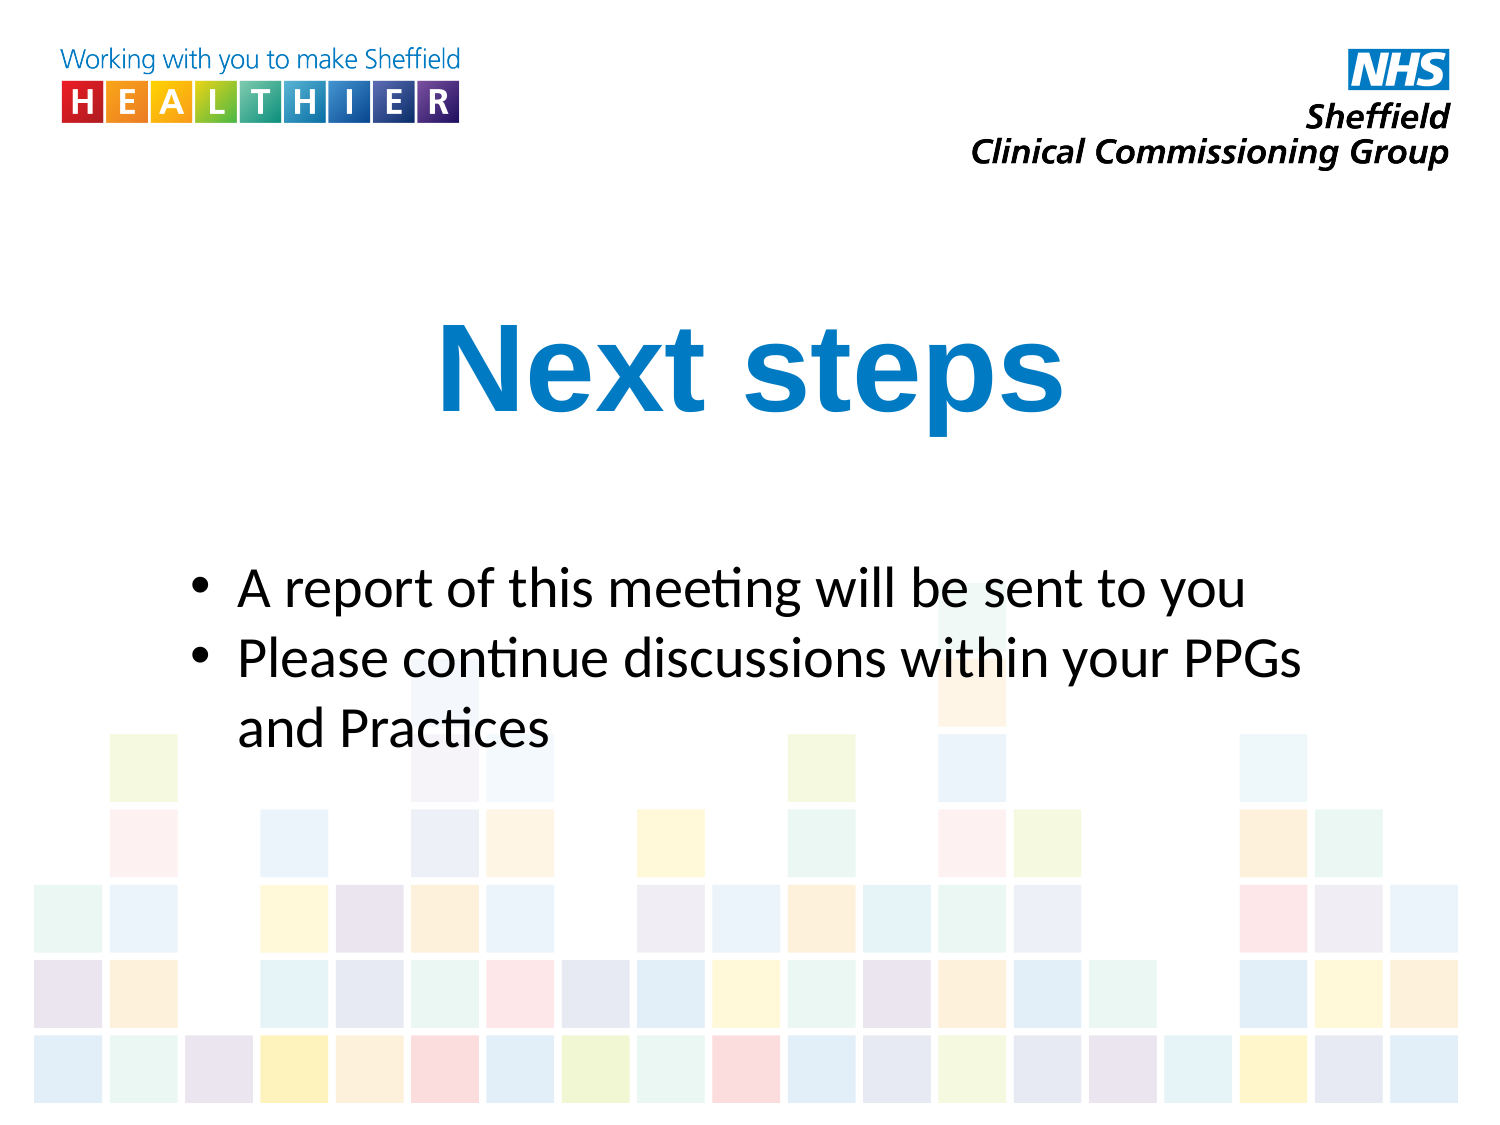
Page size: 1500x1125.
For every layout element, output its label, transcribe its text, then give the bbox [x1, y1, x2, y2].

picture [60, 47, 1451, 171]
title Next steps [76, 278, 1428, 787]
picture [34, 583, 1458, 1103]
text_box A report of this meeting will be sent to you Please continue discussions within your PPGs and Practices [182, 541, 1341, 767]
